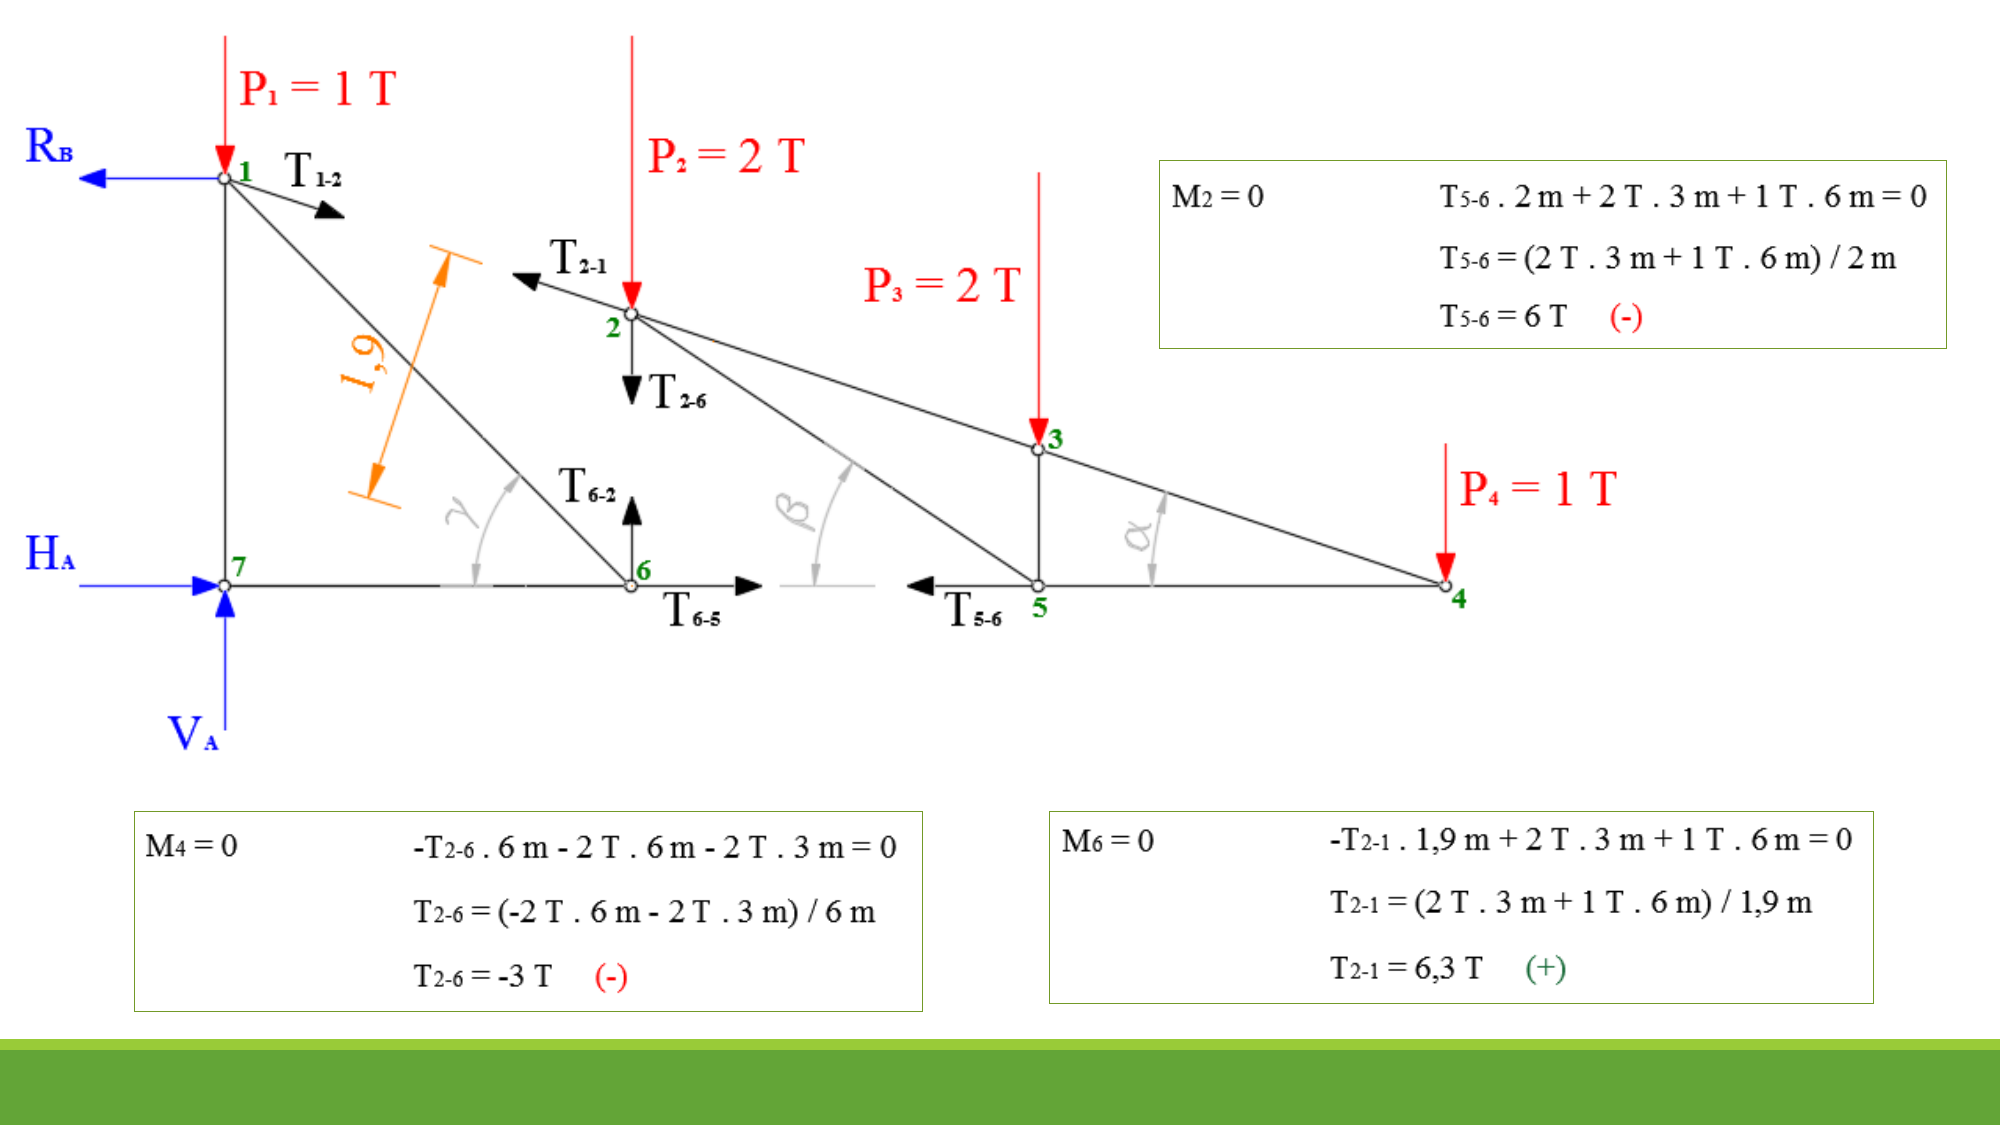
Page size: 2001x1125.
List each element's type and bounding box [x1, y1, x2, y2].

picture [0, 0, 1948, 769]
picture [1049, 810, 1874, 1004]
picture [134, 810, 923, 1012]
